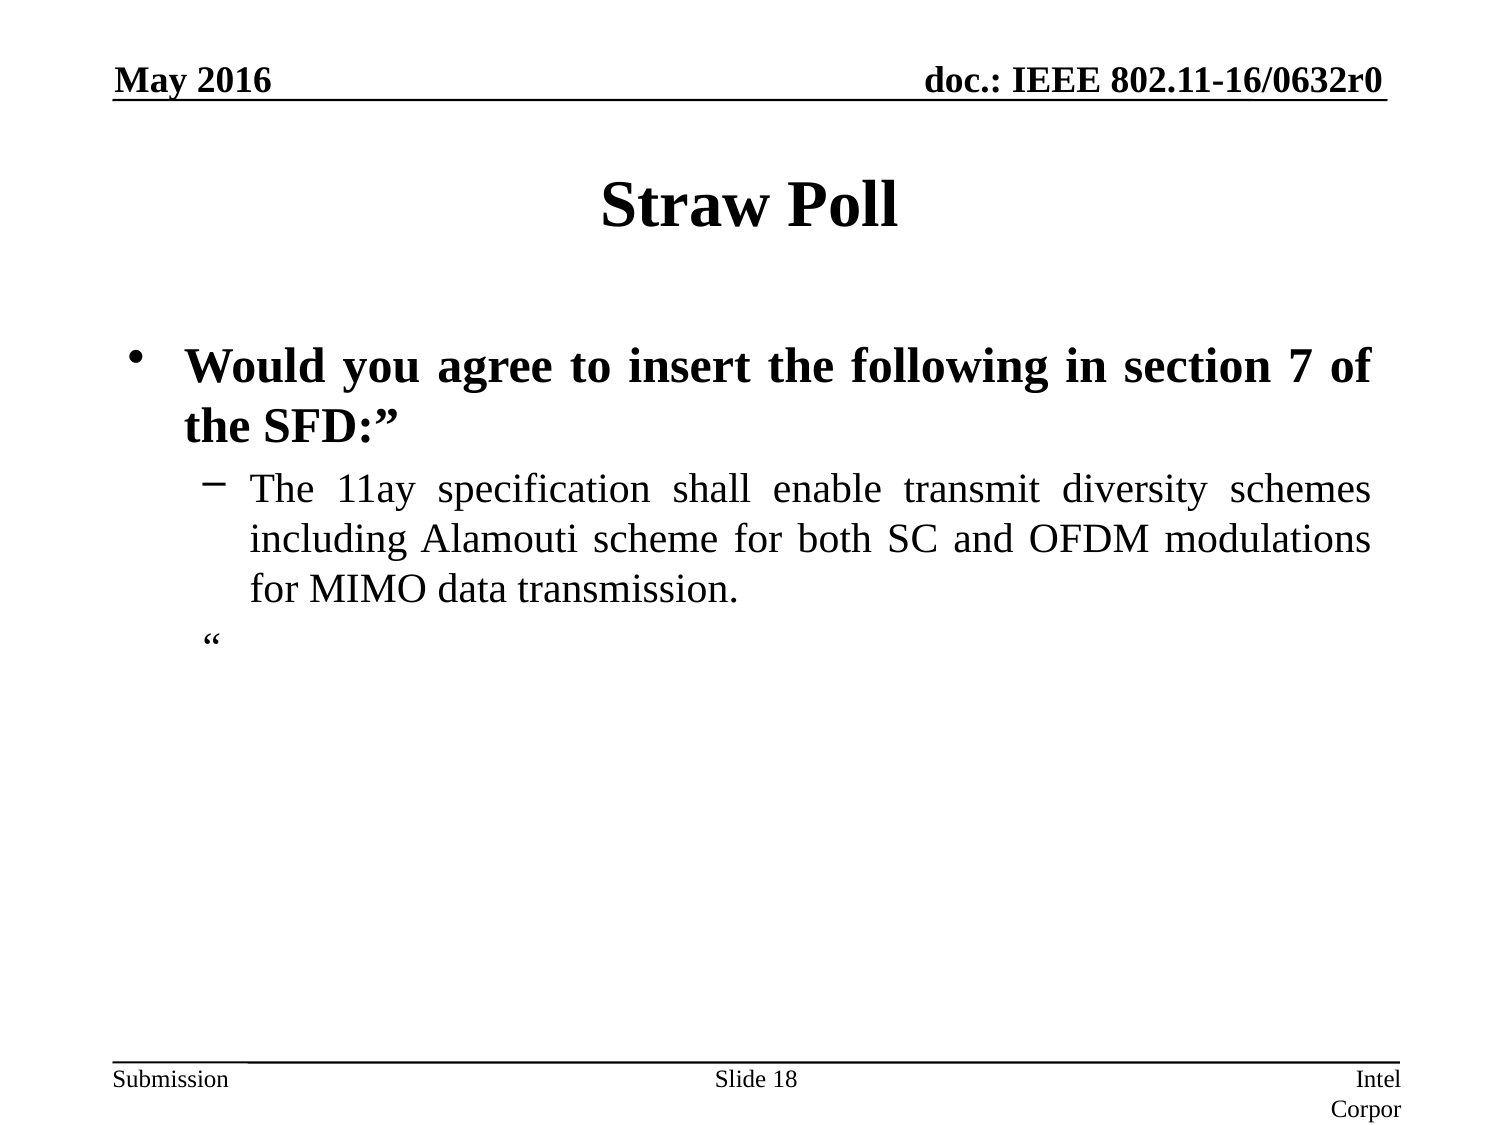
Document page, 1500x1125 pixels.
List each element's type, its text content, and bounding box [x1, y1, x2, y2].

footer Intel Corporation [1325, 1062, 1402, 1093]
title Straw Poll [112, 112, 1388, 288]
list Would you agree to insert the following in section 7 of the SFD:” The 11ay specification shall enable transmit diversity schemes including Alamouti scheme for both SC and OFDM modulations for MIMO data transmission. “ [112, 324, 1388, 1000]
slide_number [114, 54, 316, 100]
slide_number Slide 18 [712, 1062, 800, 1093]
